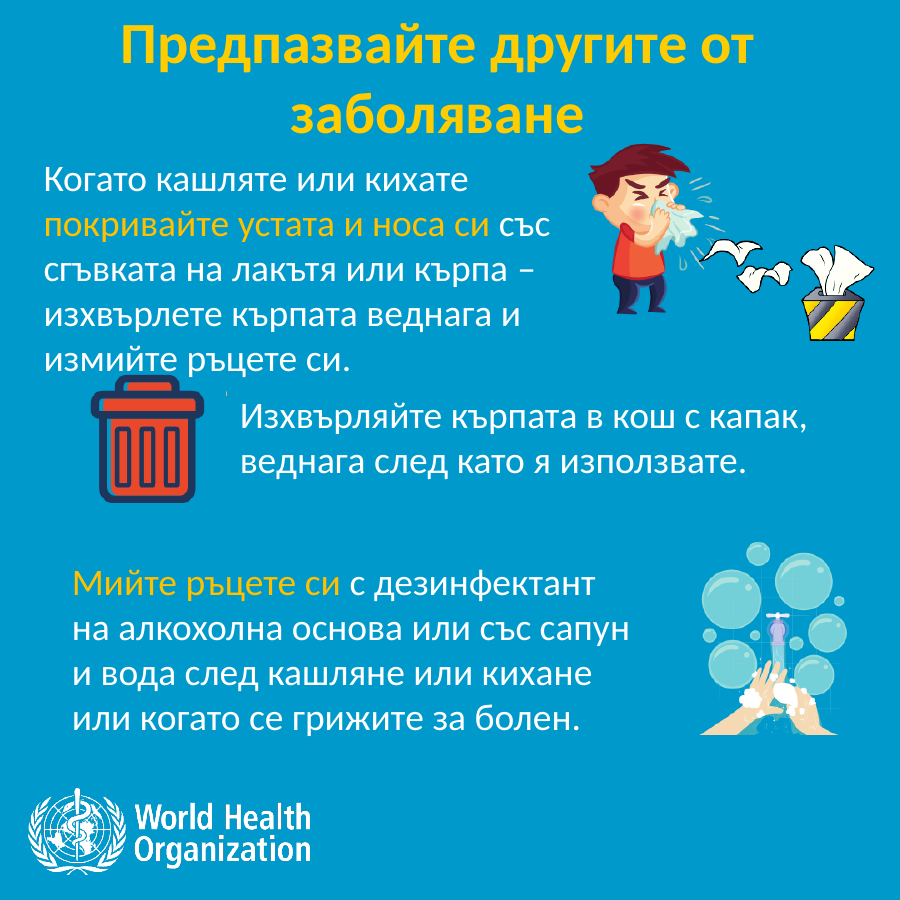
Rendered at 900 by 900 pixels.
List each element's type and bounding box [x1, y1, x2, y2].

picture [404, 174, 416, 190]
picture [556, 35, 581, 72]
picture [517, 623, 529, 640]
picture [835, 597, 844, 605]
picture [189, 264, 202, 280]
picture [179, 812, 187, 829]
picture [65, 174, 81, 191]
picture [228, 578, 244, 600]
picture [103, 219, 107, 241]
picture [427, 309, 440, 325]
picture [145, 264, 158, 280]
picture [129, 273, 134, 281]
picture [255, 174, 268, 190]
picture [112, 808, 119, 818]
picture [240, 174, 251, 190]
picture [194, 623, 205, 639]
picture [686, 411, 698, 428]
picture [160, 229, 166, 236]
picture [260, 457, 273, 473]
picture [82, 309, 93, 325]
picture [303, 219, 316, 235]
picture [557, 105, 582, 133]
picture [206, 309, 221, 326]
picture [175, 183, 180, 191]
picture [285, 35, 307, 63]
picture [424, 173, 433, 190]
picture [513, 309, 518, 325]
picture [784, 411, 796, 427]
picture [739, 263, 790, 292]
picture [113, 838, 124, 850]
picture [253, 274, 259, 281]
picture [266, 410, 277, 417]
picture [496, 410, 506, 428]
picture [193, 174, 215, 190]
picture [555, 713, 568, 729]
picture [239, 219, 253, 241]
picture [502, 668, 506, 684]
picture [482, 713, 492, 728]
picture [404, 309, 422, 331]
picture [161, 35, 186, 72]
picture [497, 105, 519, 133]
picture [137, 354, 142, 370]
picture [426, 412, 439, 428]
picture [478, 455, 489, 472]
picture [776, 553, 832, 610]
picture [201, 668, 217, 684]
picture [314, 411, 331, 427]
picture [113, 264, 125, 280]
picture [299, 174, 303, 190]
picture [79, 867, 103, 871]
picture [504, 309, 509, 325]
picture [407, 105, 433, 133]
picture [108, 218, 118, 236]
picture [52, 867, 75, 871]
picture [538, 677, 543, 685]
picture [469, 411, 483, 427]
picture [287, 228, 292, 236]
picture [187, 843, 197, 860]
picture [143, 713, 155, 729]
picture [261, 811, 273, 829]
picture [31, 815, 37, 828]
picture [369, 668, 383, 684]
picture [197, 219, 210, 235]
picture [158, 623, 171, 639]
picture [391, 456, 406, 473]
picture [460, 456, 472, 472]
picture [254, 405, 261, 427]
picture [75, 668, 80, 684]
picture [636, 35, 657, 62]
picture [117, 578, 121, 594]
picture [456, 218, 468, 236]
picture [89, 361, 96, 367]
picture [124, 713, 128, 729]
picture [308, 354, 318, 371]
picture [85, 174, 95, 190]
picture [96, 354, 102, 370]
picture [313, 712, 323, 730]
picture [297, 803, 309, 829]
picture [179, 219, 185, 235]
picture [466, 668, 470, 684]
picture [454, 411, 466, 427]
picture [352, 455, 363, 472]
picture [161, 274, 167, 281]
picture [491, 411, 495, 433]
picture [295, 713, 304, 729]
picture [218, 35, 250, 72]
picture [267, 712, 281, 730]
picture [454, 264, 458, 286]
picture [312, 308, 323, 325]
picture [162, 667, 173, 684]
picture [672, 456, 685, 472]
picture [328, 713, 332, 729]
picture [243, 405, 249, 427]
picture [179, 713, 188, 729]
picture [751, 631, 759, 640]
picture [188, 219, 193, 235]
picture [319, 466, 325, 473]
picture [522, 668, 533, 684]
picture [432, 264, 446, 280]
picture [129, 174, 145, 191]
picture [347, 219, 351, 235]
picture [573, 456, 577, 472]
picture [30, 837, 41, 850]
picture [350, 465, 355, 473]
picture [747, 543, 769, 565]
picture [395, 174, 399, 190]
picture [558, 632, 563, 640]
picture [562, 420, 567, 428]
picture [272, 309, 286, 331]
picture [233, 264, 248, 281]
picture [323, 455, 332, 472]
picture [294, 622, 309, 640]
picture [161, 677, 166, 685]
picture [384, 713, 388, 729]
picture [369, 309, 382, 325]
picture [652, 411, 673, 427]
picture [349, 174, 353, 190]
picture [115, 827, 125, 839]
picture [613, 623, 627, 639]
picture [257, 263, 266, 280]
picture [222, 669, 235, 685]
picture [141, 309, 151, 326]
picture [492, 274, 498, 281]
picture [491, 35, 523, 72]
picture [284, 807, 294, 829]
picture [319, 229, 325, 236]
picture [226, 668, 236, 675]
picture [528, 35, 553, 72]
picture [107, 800, 113, 807]
picture [576, 667, 590, 685]
picture [29, 826, 37, 839]
picture [689, 466, 695, 473]
picture [635, 456, 650, 473]
picture [249, 623, 262, 639]
picture [549, 577, 558, 594]
picture [162, 811, 176, 829]
picture [124, 26, 153, 62]
picture [307, 578, 317, 595]
picture [392, 713, 404, 729]
picture [660, 35, 685, 63]
picture [657, 455, 666, 461]
picture [473, 219, 478, 235]
picture [176, 173, 187, 190]
picture [374, 411, 386, 427]
picture [809, 614, 846, 652]
picture [160, 579, 175, 595]
picture [474, 264, 487, 280]
picture [57, 309, 61, 325]
picture [546, 411, 558, 427]
picture [712, 411, 724, 427]
picture [342, 318, 347, 326]
picture [337, 456, 347, 472]
picture [312, 35, 332, 63]
picture [450, 723, 456, 730]
picture [411, 456, 426, 473]
picture [100, 173, 111, 190]
picture [564, 410, 575, 427]
picture [209, 263, 220, 280]
picture [426, 668, 430, 684]
picture [497, 712, 512, 730]
picture [137, 623, 152, 640]
picture [367, 264, 382, 281]
picture [47, 168, 62, 190]
picture [143, 219, 156, 235]
picture [496, 263, 505, 280]
picture [239, 668, 258, 691]
picture [433, 623, 448, 640]
picture [476, 465, 481, 473]
picture [392, 411, 396, 427]
picture [158, 174, 171, 190]
picture [159, 712, 174, 730]
picture [299, 411, 311, 427]
picture [47, 354, 51, 370]
picture [127, 578, 133, 594]
picture [765, 421, 771, 428]
picture [514, 578, 526, 594]
picture [374, 713, 378, 729]
picture [478, 308, 489, 325]
picture [454, 623, 459, 639]
picture [501, 219, 511, 236]
picture [375, 578, 394, 601]
picture [73, 820, 95, 854]
picture [449, 35, 474, 63]
picture [223, 712, 238, 730]
picture [339, 174, 343, 190]
picture [326, 309, 339, 325]
picture [564, 578, 578, 594]
picture [93, 713, 108, 730]
picture [456, 668, 460, 684]
picture [335, 354, 339, 370]
picture [271, 173, 285, 191]
picture [83, 354, 89, 370]
picture [308, 713, 312, 735]
picture [98, 183, 103, 191]
picture [75, 713, 80, 729]
picture [386, 310, 398, 326]
picture [385, 174, 389, 190]
picture [471, 570, 490, 601]
picture [428, 456, 447, 478]
picture [227, 623, 242, 640]
picture [402, 411, 406, 427]
picture [265, 354, 278, 370]
picture [496, 623, 514, 639]
picture [136, 805, 161, 829]
picture [747, 411, 760, 427]
picture [277, 456, 296, 479]
picture [65, 218, 80, 236]
picture [165, 263, 174, 280]
picture [769, 410, 778, 427]
picture [536, 456, 548, 472]
picture [135, 837, 153, 861]
picture [541, 623, 553, 640]
picture [414, 219, 424, 236]
picture [47, 309, 51, 325]
picture [281, 355, 294, 371]
picture [463, 623, 468, 639]
picture [243, 456, 255, 472]
picture [278, 843, 292, 861]
picture [732, 35, 753, 62]
picture [164, 218, 173, 235]
picture [426, 35, 447, 62]
picture [309, 174, 313, 190]
picture [34, 847, 47, 859]
picture [297, 843, 309, 860]
picture [590, 145, 702, 313]
picture [306, 264, 318, 280]
picture [582, 456, 593, 473]
picture [66, 308, 77, 315]
picture [242, 851, 249, 861]
picture [305, 668, 326, 684]
picture [251, 713, 263, 730]
picture [114, 713, 118, 729]
picture [272, 264, 284, 280]
picture [702, 570, 761, 628]
picture [367, 174, 379, 190]
picture [728, 420, 733, 428]
picture [208, 273, 213, 281]
picture [560, 622, 571, 639]
picture [153, 309, 168, 326]
picture [657, 466, 667, 473]
picture [446, 318, 451, 326]
picture [57, 354, 61, 370]
picture [128, 354, 133, 370]
picture [540, 667, 551, 684]
picture [397, 35, 421, 62]
picture [207, 354, 221, 370]
picture [286, 678, 292, 685]
picture [339, 35, 361, 62]
picture [330, 623, 344, 639]
picture [703, 629, 716, 642]
picture [545, 588, 551, 595]
picture [310, 318, 315, 326]
picture [66, 353, 77, 360]
picture [95, 264, 108, 280]
picture [353, 411, 369, 427]
picture [349, 623, 365, 640]
picture [161, 355, 173, 371]
picture [432, 218, 443, 235]
picture [96, 622, 107, 639]
picture [563, 456, 567, 472]
picture [257, 839, 266, 861]
picture [469, 105, 491, 132]
picture [113, 816, 123, 828]
picture [377, 105, 404, 133]
picture [425, 623, 429, 639]
picture [84, 713, 89, 729]
picture [589, 411, 601, 427]
picture [186, 668, 198, 685]
picture [291, 309, 305, 325]
picture [213, 218, 227, 236]
picture [75, 572, 100, 594]
picture [136, 578, 141, 594]
picture [271, 219, 284, 235]
picture [123, 219, 128, 235]
picture [359, 264, 363, 280]
picture [191, 723, 197, 730]
picture [535, 712, 549, 730]
picture [330, 668, 346, 684]
picture [693, 455, 702, 472]
picture [270, 668, 282, 684]
picture [117, 354, 122, 370]
picture [218, 174, 234, 190]
picture [435, 722, 446, 730]
picture [104, 668, 115, 684]
picture [173, 310, 185, 326]
picture [442, 578, 446, 594]
picture [300, 456, 314, 472]
picture [98, 855, 114, 866]
picture [367, 35, 389, 63]
picture [415, 623, 419, 639]
picture [530, 420, 535, 428]
picture [84, 668, 89, 684]
picture [477, 705, 491, 730]
picture [585, 35, 602, 62]
picture [191, 309, 203, 325]
picture [582, 578, 595, 594]
picture [247, 577, 261, 595]
picture [62, 264, 87, 280]
picture [388, 264, 392, 280]
picture [790, 637, 803, 650]
picture [401, 24, 418, 31]
picture [314, 623, 324, 640]
picture [209, 623, 225, 640]
picture [132, 219, 137, 235]
picture [484, 668, 497, 684]
picture [285, 354, 295, 361]
picture [494, 579, 506, 595]
picture [802, 247, 873, 340]
picture [290, 667, 299, 684]
picture [529, 578, 542, 594]
picture [615, 411, 627, 427]
picture [292, 105, 312, 133]
picture [357, 219, 361, 235]
picture [108, 847, 121, 859]
picture [226, 805, 240, 829]
picture [121, 632, 126, 640]
picture [341, 411, 351, 428]
picture [107, 578, 111, 594]
picture [594, 623, 608, 645]
picture [92, 376, 203, 502]
picture [174, 623, 190, 640]
picture [138, 668, 157, 690]
picture [440, 105, 462, 132]
picture [482, 219, 487, 235]
picture [189, 578, 203, 600]
picture [268, 632, 273, 640]
picture [243, 843, 254, 860]
picture [280, 577, 294, 595]
picture [706, 456, 718, 472]
picture [514, 713, 530, 729]
picture [376, 456, 388, 473]
picture [228, 843, 238, 860]
picture [121, 667, 136, 685]
picture [264, 578, 277, 594]
picture [420, 184, 426, 191]
picture [448, 308, 459, 325]
picture [168, 843, 181, 868]
picture [47, 219, 60, 235]
picture [430, 411, 440, 418]
picture [407, 714, 419, 730]
picture [375, 219, 389, 235]
picture [434, 668, 450, 684]
picture [410, 411, 423, 427]
picture [287, 264, 304, 280]
picture [351, 578, 363, 595]
picture [599, 456, 612, 472]
picture [416, 668, 420, 684]
picture [631, 411, 647, 428]
picture [417, 264, 429, 280]
picture [156, 843, 164, 860]
picture [190, 354, 204, 376]
picture [512, 668, 516, 684]
picture [63, 789, 101, 837]
picture [198, 803, 211, 829]
picture [721, 456, 736, 473]
picture [527, 105, 551, 132]
picture [108, 354, 113, 370]
picture [325, 354, 329, 370]
picture [266, 420, 277, 428]
picture [323, 218, 332, 235]
picture [435, 712, 446, 719]
picture [202, 843, 215, 860]
picture [41, 856, 56, 866]
picture [94, 632, 99, 640]
picture [167, 843, 175, 860]
picture [347, 94, 373, 133]
picture [531, 410, 542, 427]
picture [432, 578, 436, 594]
picture [437, 174, 449, 190]
picture [66, 363, 77, 371]
picture [396, 579, 408, 595]
picture [208, 713, 220, 729]
picture [205, 578, 223, 594]
picture [452, 174, 467, 191]
picture [702, 35, 729, 63]
picture [256, 219, 268, 236]
picture [347, 713, 368, 729]
picture [264, 456, 274, 463]
picture [122, 622, 133, 639]
picture [430, 228, 435, 236]
picture [234, 309, 246, 325]
picture [388, 669, 400, 685]
picture [481, 623, 493, 640]
picture [370, 623, 383, 639]
picture [244, 811, 257, 829]
picture [146, 354, 159, 370]
picture [255, 35, 278, 62]
picture [391, 622, 400, 639]
picture [607, 35, 631, 62]
picture [114, 174, 127, 190]
picture [185, 851, 191, 860]
picture [145, 578, 158, 594]
picture [248, 353, 262, 371]
picture [515, 219, 533, 235]
picture [322, 264, 334, 280]
picture [398, 264, 402, 280]
picture [576, 623, 590, 639]
picture [46, 828, 65, 849]
picture [477, 318, 482, 326]
picture [536, 219, 548, 236]
picture [42, 800, 48, 807]
picture [394, 219, 410, 236]
picture [317, 174, 332, 191]
picture [85, 219, 98, 235]
picture [349, 264, 353, 280]
picture [730, 410, 741, 427]
picture [417, 577, 426, 595]
picture [705, 613, 834, 734]
picture [229, 354, 245, 376]
picture [387, 633, 393, 640]
picture [195, 712, 204, 729]
picture [705, 240, 760, 265]
picture [75, 623, 89, 639]
picture [99, 309, 111, 325]
picture [131, 263, 142, 280]
picture [454, 712, 463, 729]
picture [66, 318, 77, 326]
picture [114, 309, 128, 325]
picture [249, 309, 267, 325]
picture [289, 218, 300, 235]
picture [492, 456, 505, 472]
picture [464, 309, 473, 325]
picture [270, 622, 281, 639]
picture [452, 578, 466, 594]
picture [318, 105, 340, 133]
picture [334, 578, 338, 594]
picture [344, 308, 355, 325]
picture [351, 668, 363, 684]
picture [338, 713, 342, 729]
picture [557, 668, 570, 684]
picture [511, 411, 524, 427]
picture [617, 456, 633, 473]
picture [45, 264, 57, 281]
picture [190, 35, 215, 63]
picture [507, 456, 523, 473]
picture [459, 263, 469, 281]
picture [324, 578, 328, 594]
picture [282, 411, 293, 427]
